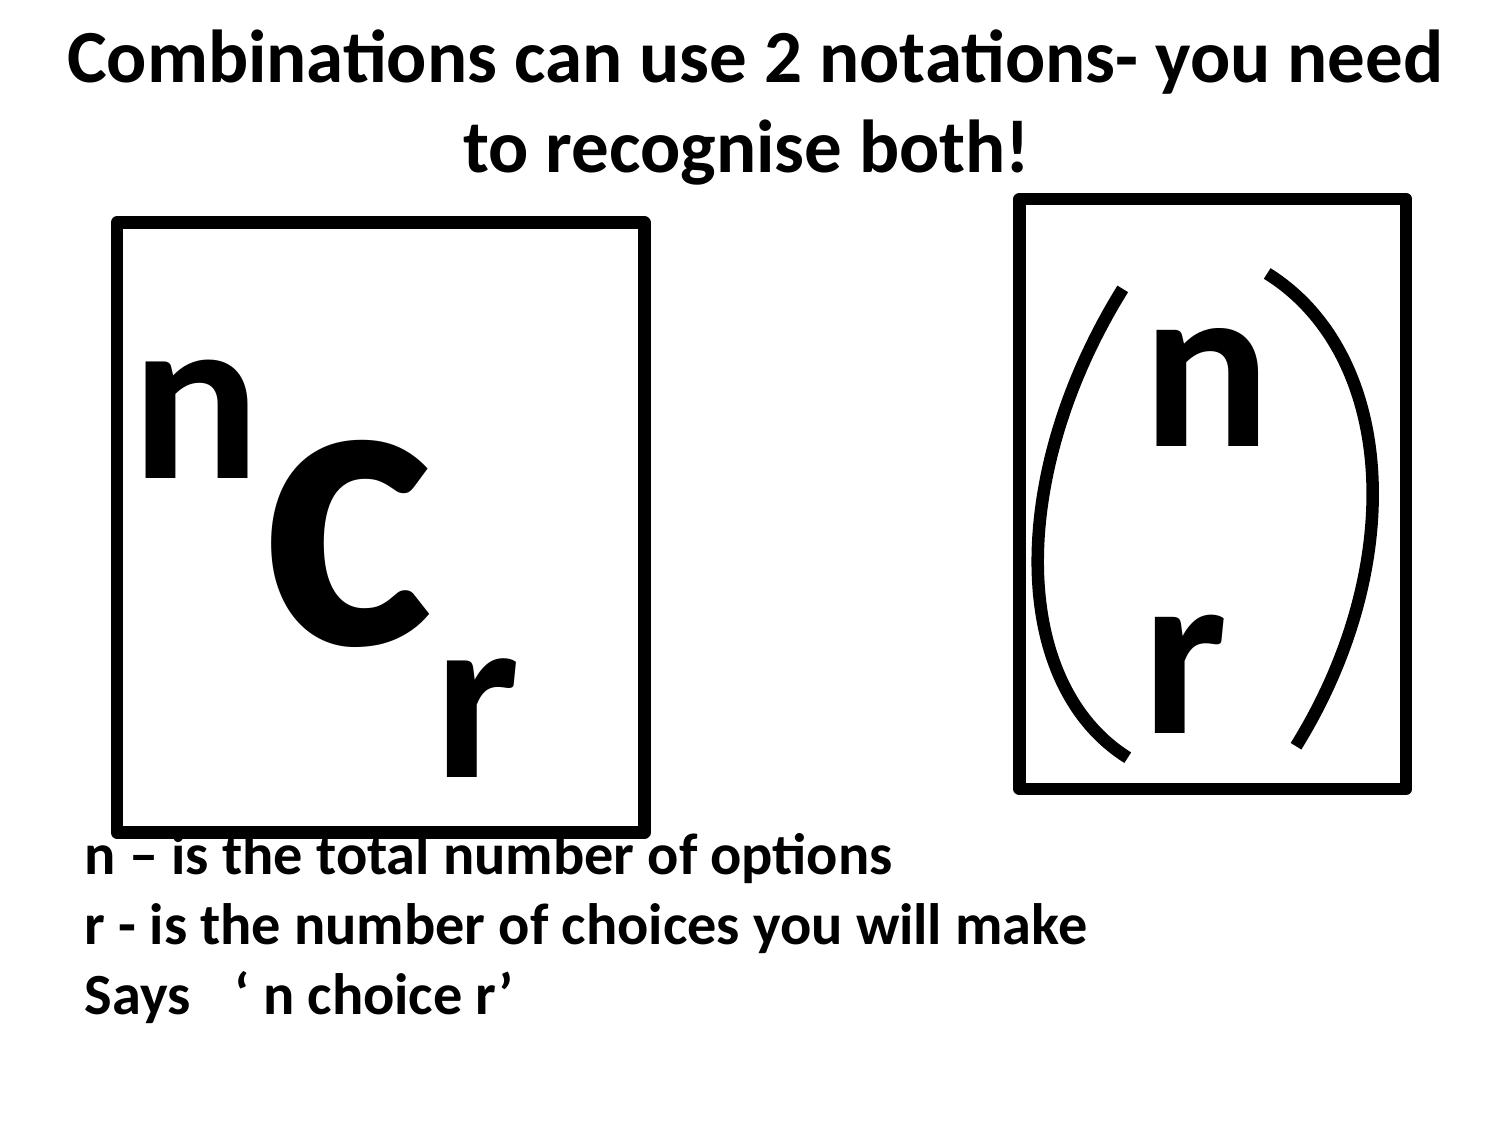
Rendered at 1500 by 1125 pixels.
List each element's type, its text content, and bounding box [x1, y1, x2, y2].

text_box n r [1019, 199, 1407, 789]
text_box ncr [117, 222, 645, 808]
text_box [1180, 272, 1374, 747]
text_box Combinations can use 2 notations- you need to recognise both! [46, 0, 1465, 195]
text_box n – is the total number of options r - is the number of choices you will make Says ‘ n choice r’ [70, 808, 1161, 1034]
text_box [1036, 288, 1337, 759]
